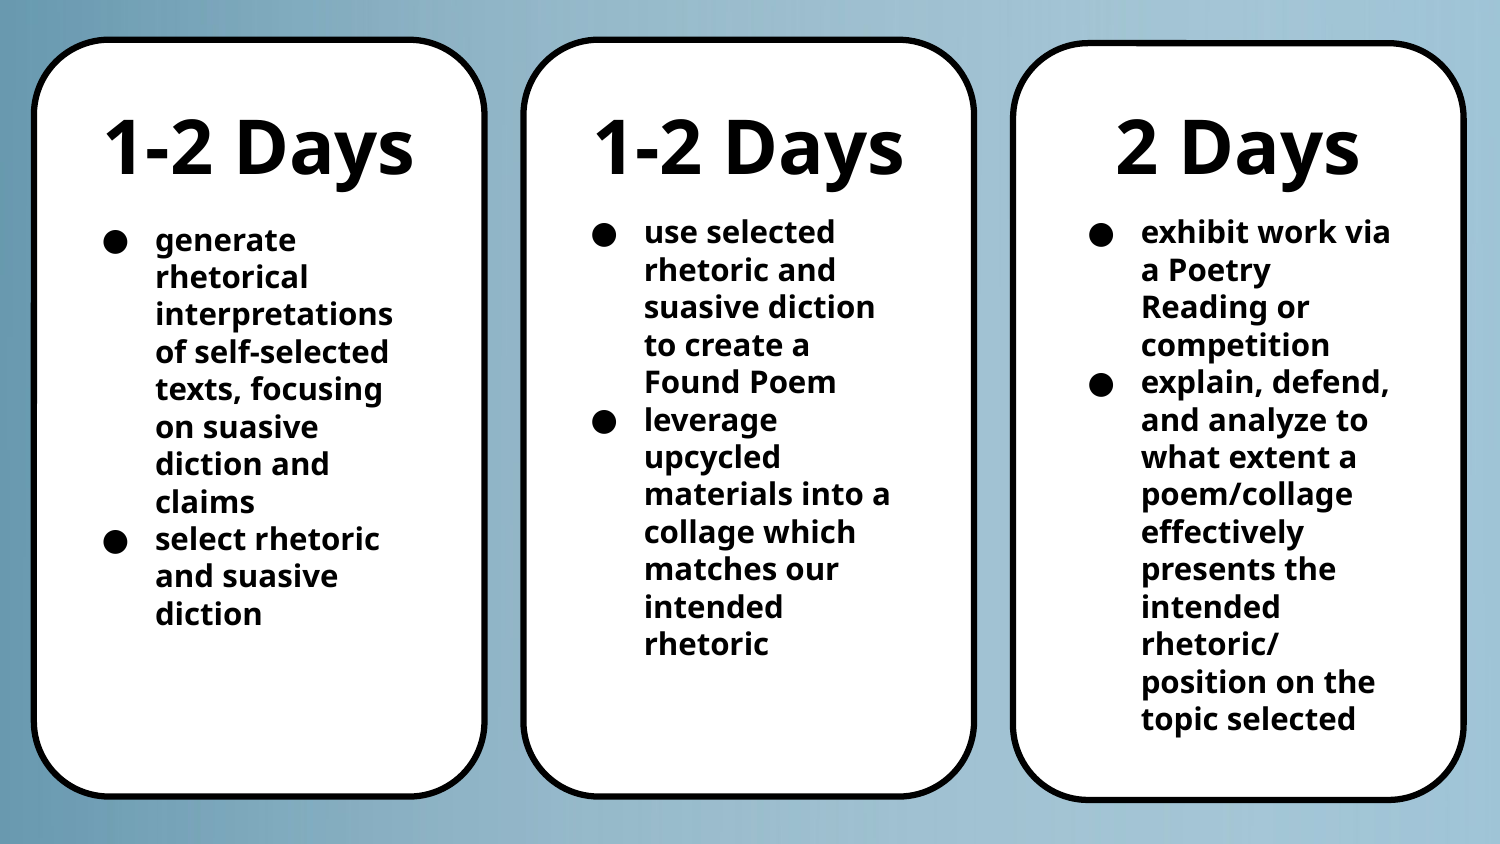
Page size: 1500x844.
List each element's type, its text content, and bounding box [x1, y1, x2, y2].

text_box [523, 49, 975, 797]
text_box [1012, 53, 1464, 800]
text_box [33, 49, 485, 797]
title 1-2 Days [561, 29, 937, 205]
title 2 Days [1050, 29, 1426, 205]
text_box use selected rhetoric and suasive diction to create a Found Poem leverage upcycled materials into a collage which matches our intended rhetoric [553, 197, 923, 677]
text_box generate rhetorical interpretations of self-selected texts, focusing on suasive diction and claims select rhetoric and suasive diction [65, 204, 435, 647]
title 1-2 Days [71, 29, 447, 205]
text_box exhibit work via a Poetry Reading or competition explain, defend, and analyze to what extent a poem/collage effectively presents the intended rhetoric/ position on the topic selected [1050, 205, 1421, 752]
picture [0, 0, 1500, 844]
